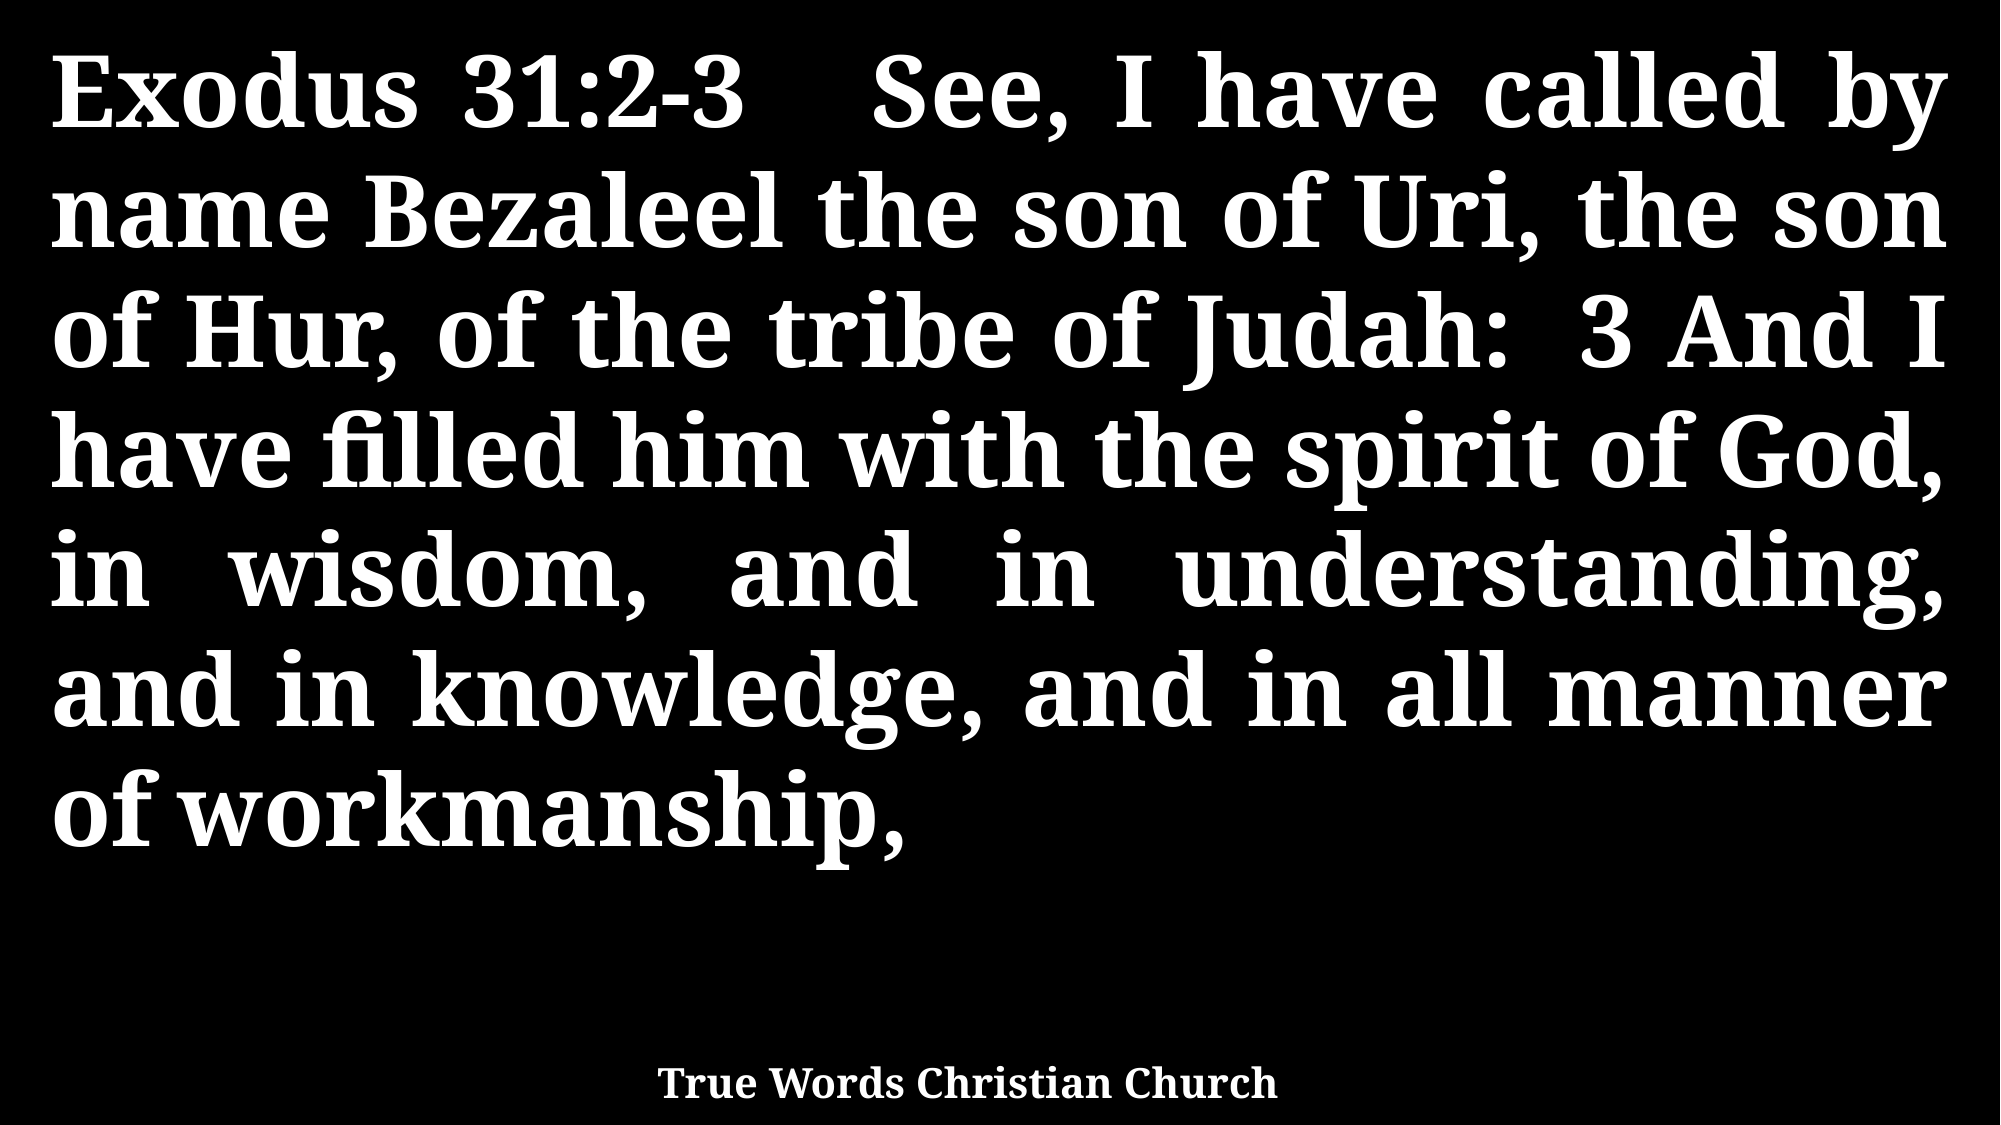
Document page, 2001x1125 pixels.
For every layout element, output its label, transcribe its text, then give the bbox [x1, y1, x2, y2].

text_box True Words Christian Church [642, 1049, 1294, 1114]
text_box Exodus 31:2-3 See, I have called by name Bezaleel the son of Uri, the son of Hur, of the tribe of Judah: 3 And I have filled him with the spirit of God, in wisdom, and in understanding, and in knowledge, and in all manner of workmanship, [35, 19, 1965, 875]
